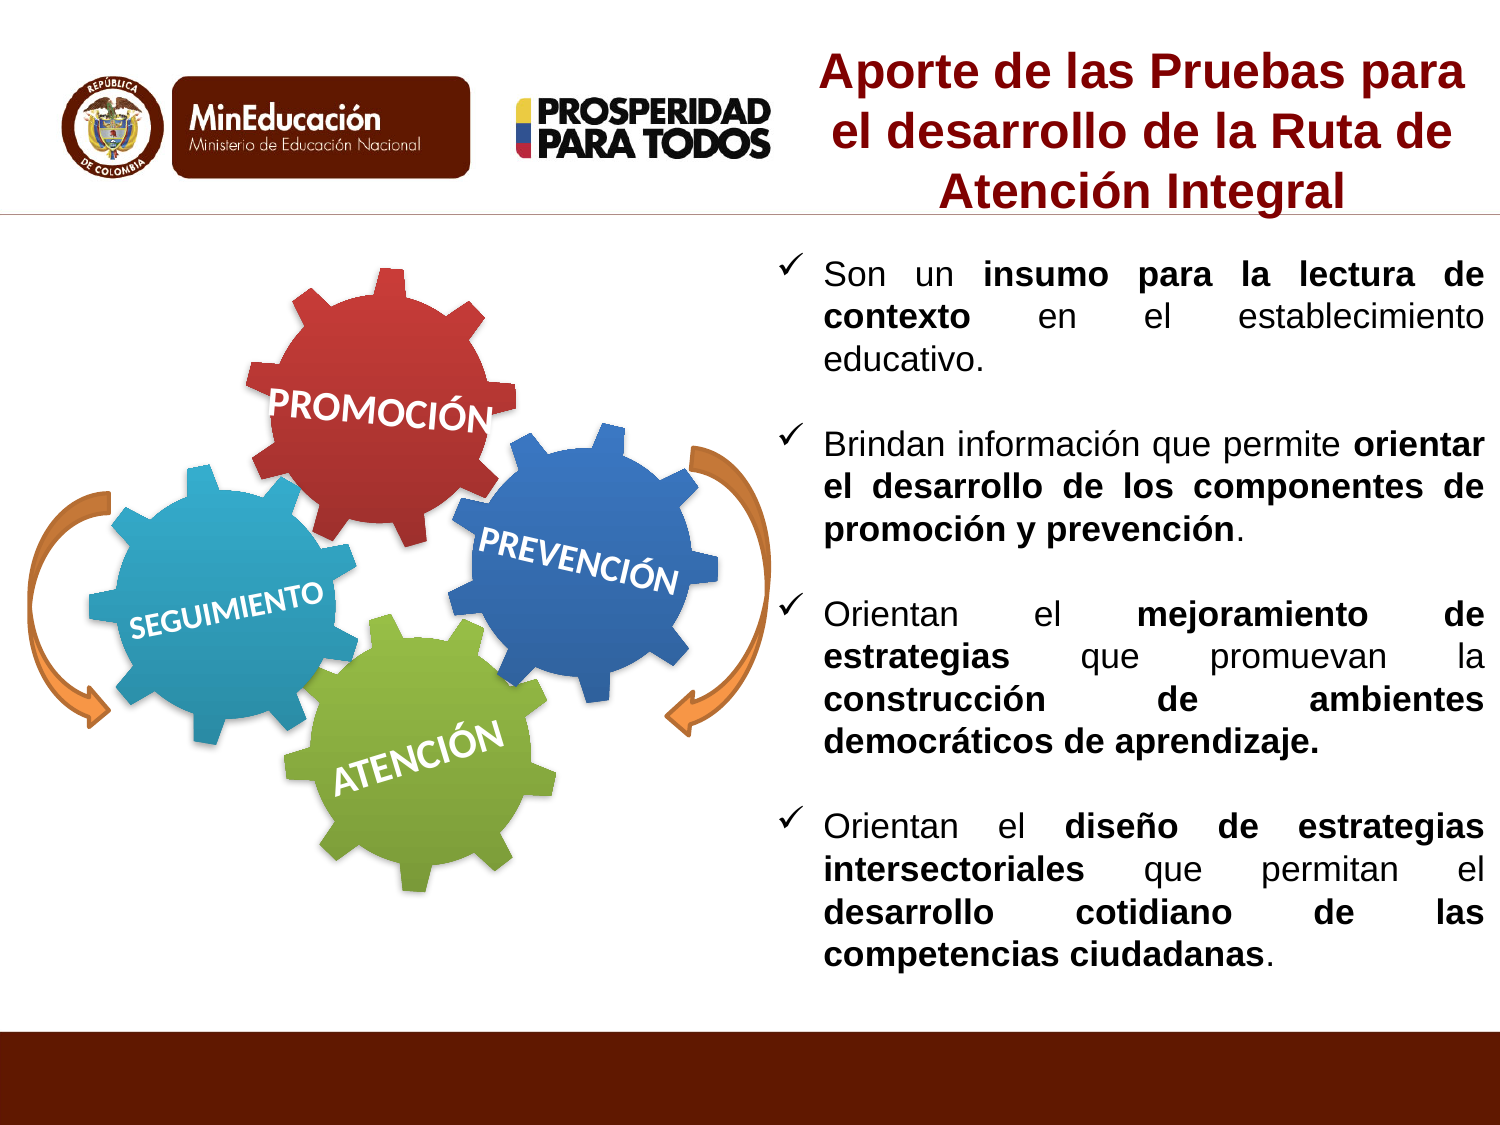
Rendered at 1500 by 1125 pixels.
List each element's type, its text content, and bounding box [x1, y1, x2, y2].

picture [0, 0, 1500, 1125]
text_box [29, 267, 767, 894]
text_box Son un insumo para la lectura de contexto en el establecimiento educativo. Brindan información que permite orientar el desarrollo de los componentes de promoción y prevención. Orientan el mejoramiento de estrategias que promuevan la construcción de ambientes democráticos de aprendizaje. Orientan el diseño de estrategias intersectoriales que permitan el desarrollo cotidiano de las competencias ciudadanas. [761, 243, 1500, 982]
text_box Aporte de las Pruebas para el desarrollo de la Ruta de Atención Integral [785, 30, 1500, 226]
